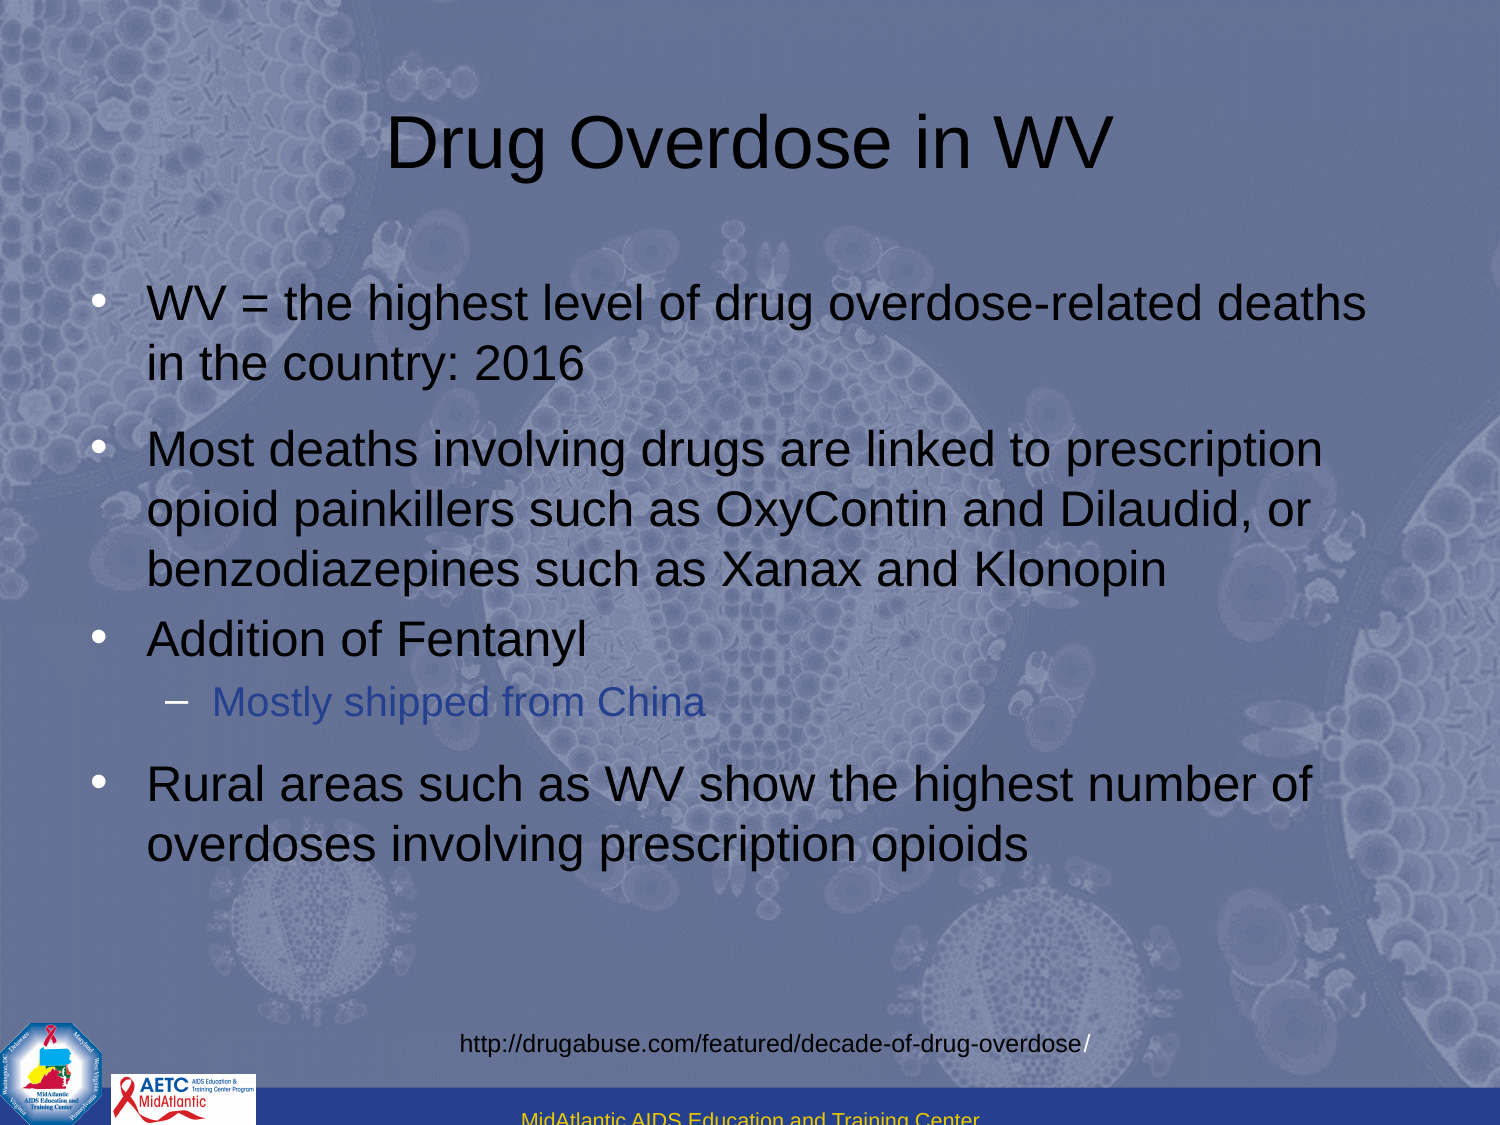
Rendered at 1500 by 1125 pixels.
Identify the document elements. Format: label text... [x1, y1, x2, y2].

footer http://drugabuse.com/featured/decade-of-drug-overdose/ [125, 1012, 1425, 1073]
list WV = the highest level of drug overdose-related deaths in the country: 2016 Most deaths involving drugs are linked to prescription opioid painkillers such as OxyContin and Dilaudid, or benzodiazepines such as Xanax and Klonopin Addition of Fentanyl Mostly shipped from China Rural areas such as WV show the highest number of overdoses involving prescription opioids [75, 262, 1425, 1005]
picture [0, 0, 1500, 1125]
title Drug Overdose in WV [75, 45, 1425, 233]
